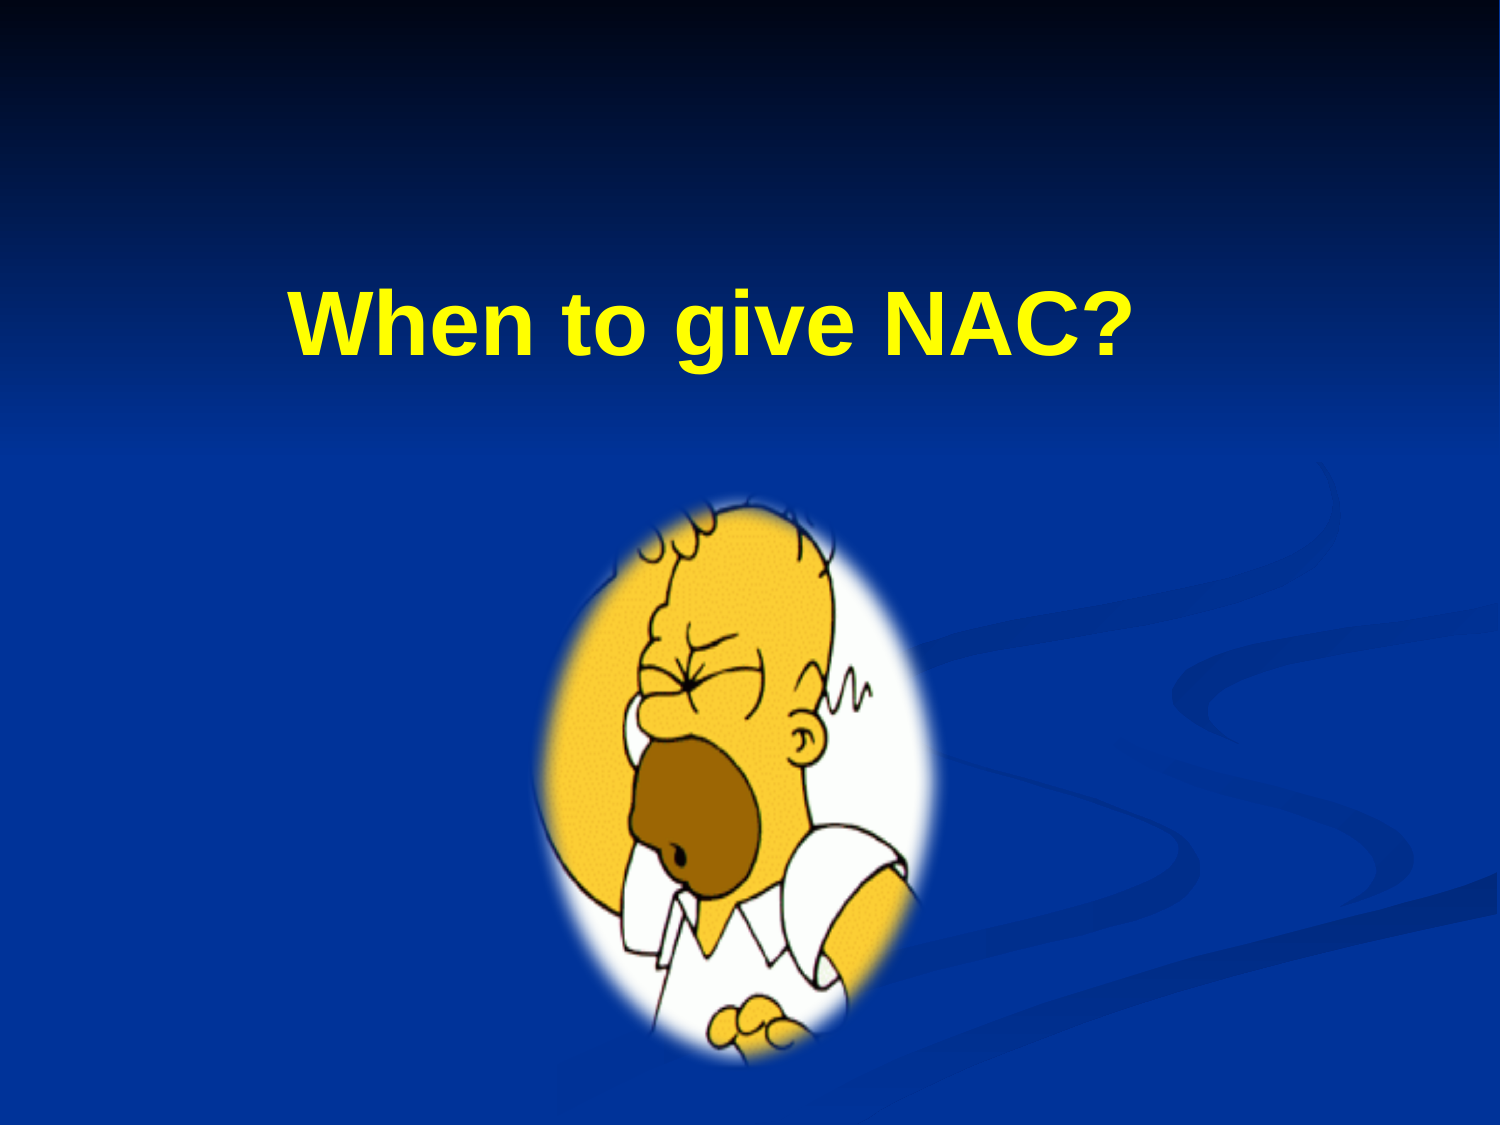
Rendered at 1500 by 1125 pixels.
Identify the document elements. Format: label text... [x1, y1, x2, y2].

picture [524, 487, 951, 1076]
title When to give NAC? [37, 224, 1388, 413]
